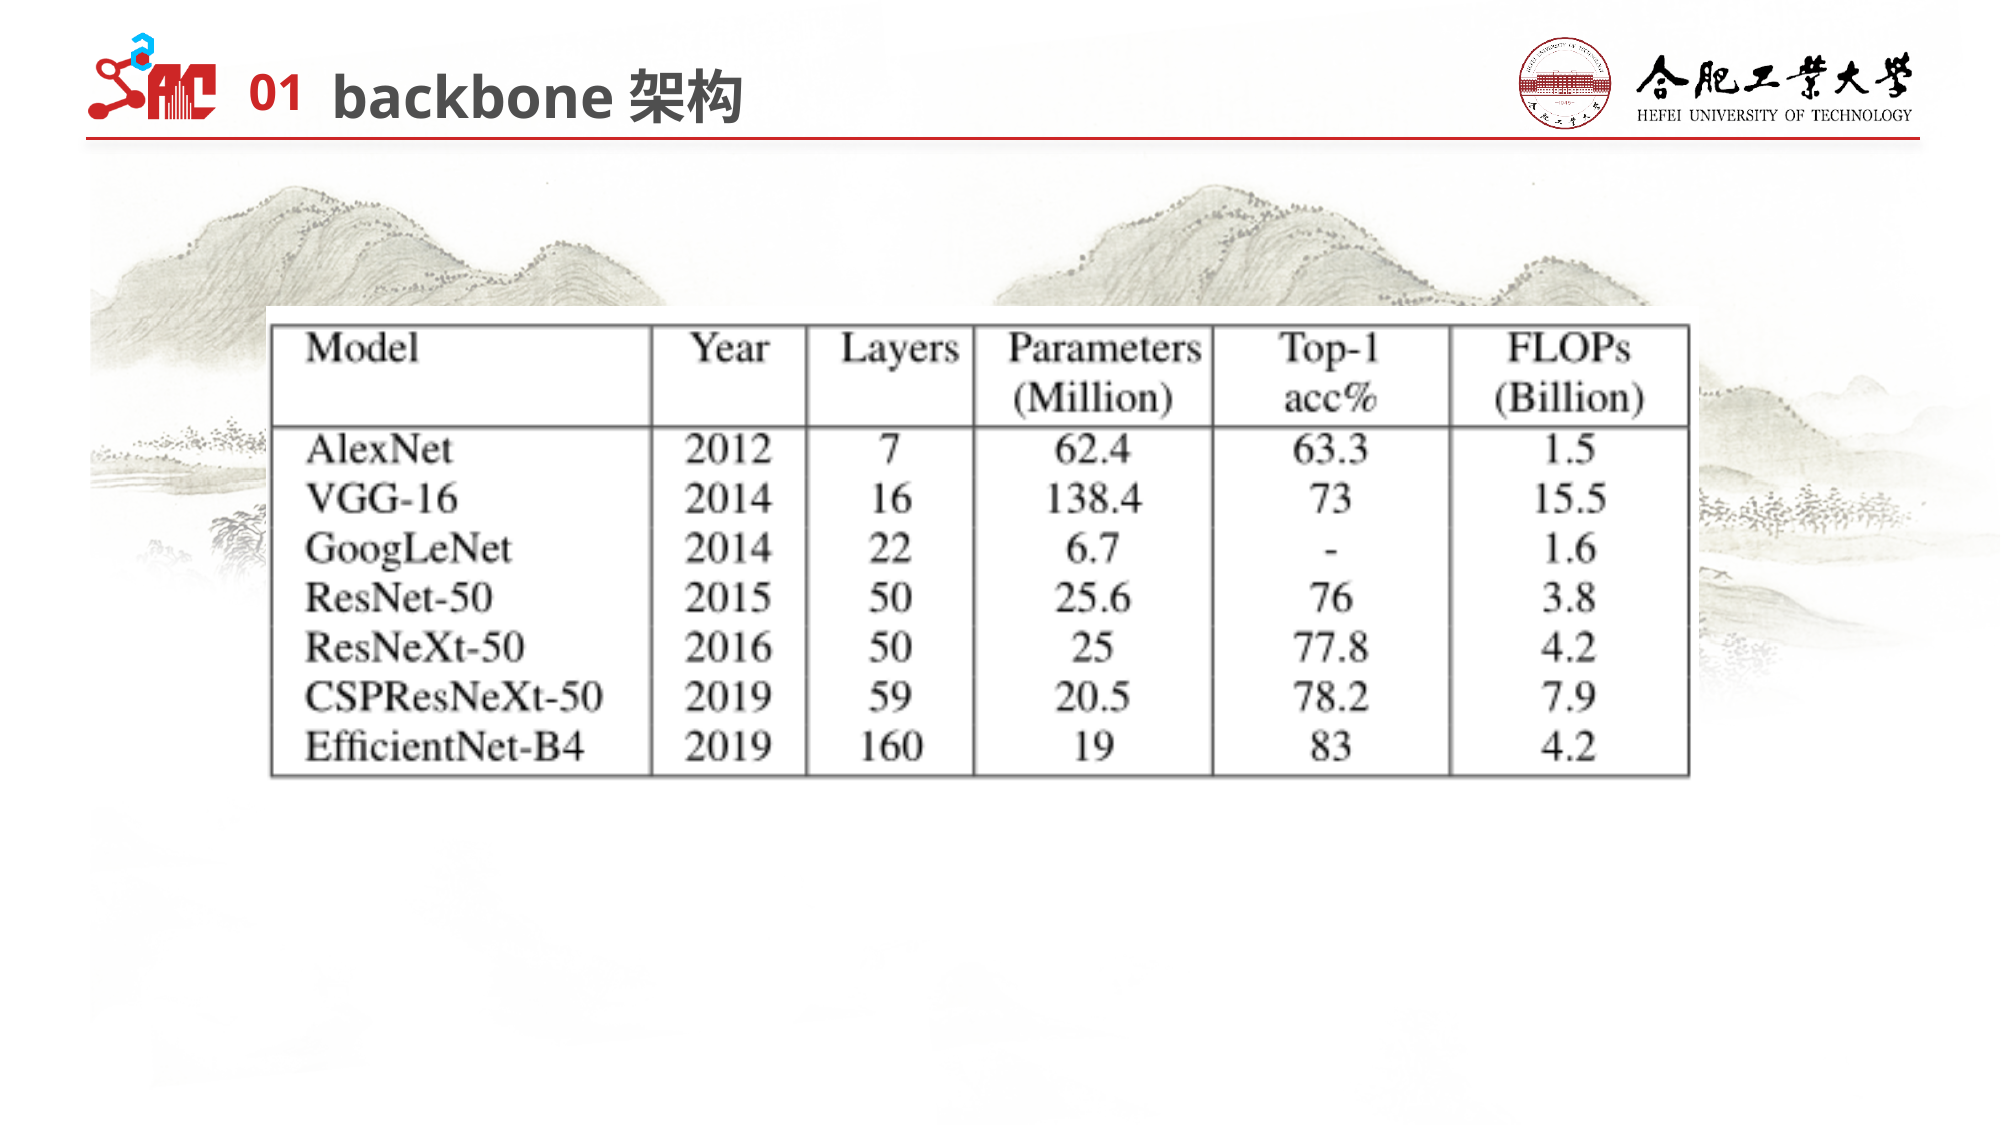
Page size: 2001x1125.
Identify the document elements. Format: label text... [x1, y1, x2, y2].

text_box 01 [233, 40, 367, 131]
text_box backbone架构 [316, 53, 922, 208]
picture [0, 0, 2001, 1125]
